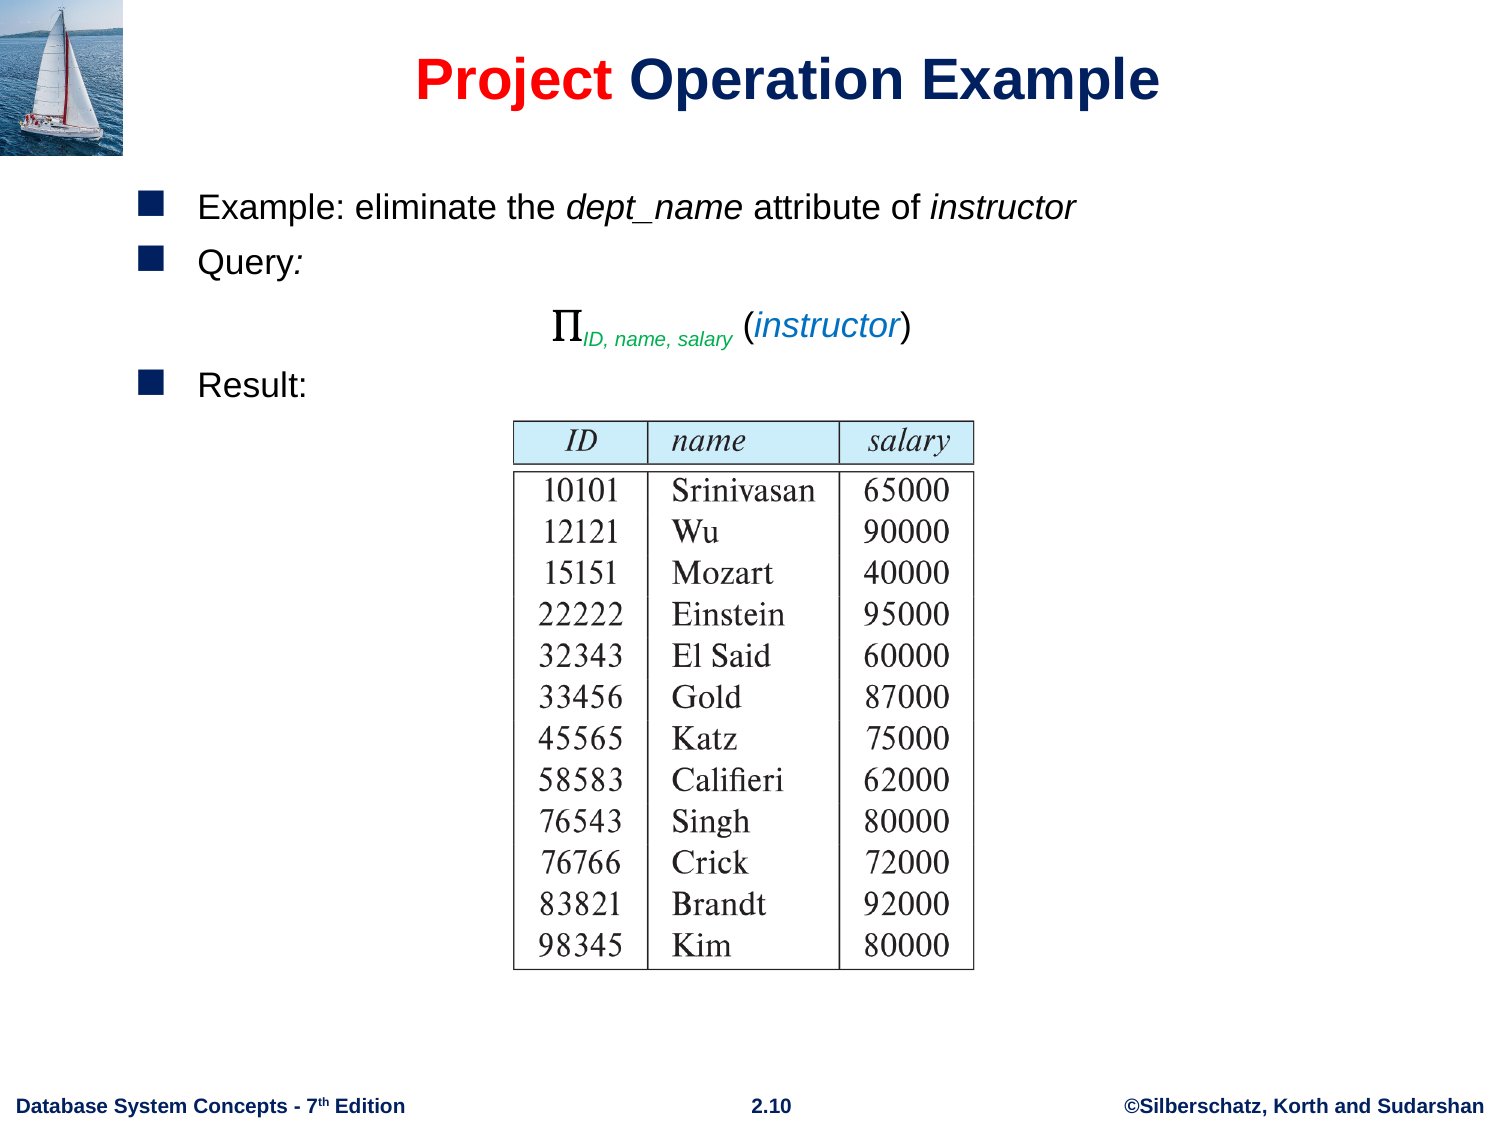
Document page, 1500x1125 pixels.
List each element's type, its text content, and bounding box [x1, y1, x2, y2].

picture [391, 397, 1084, 1013]
title Project Operation Example [125, 18, 1452, 120]
picture [0, 0, 123, 156]
list Example: eliminate the dept_name attribute of instructor Query: ID, name, salary (instructor) Result: [126, 176, 1424, 434]
